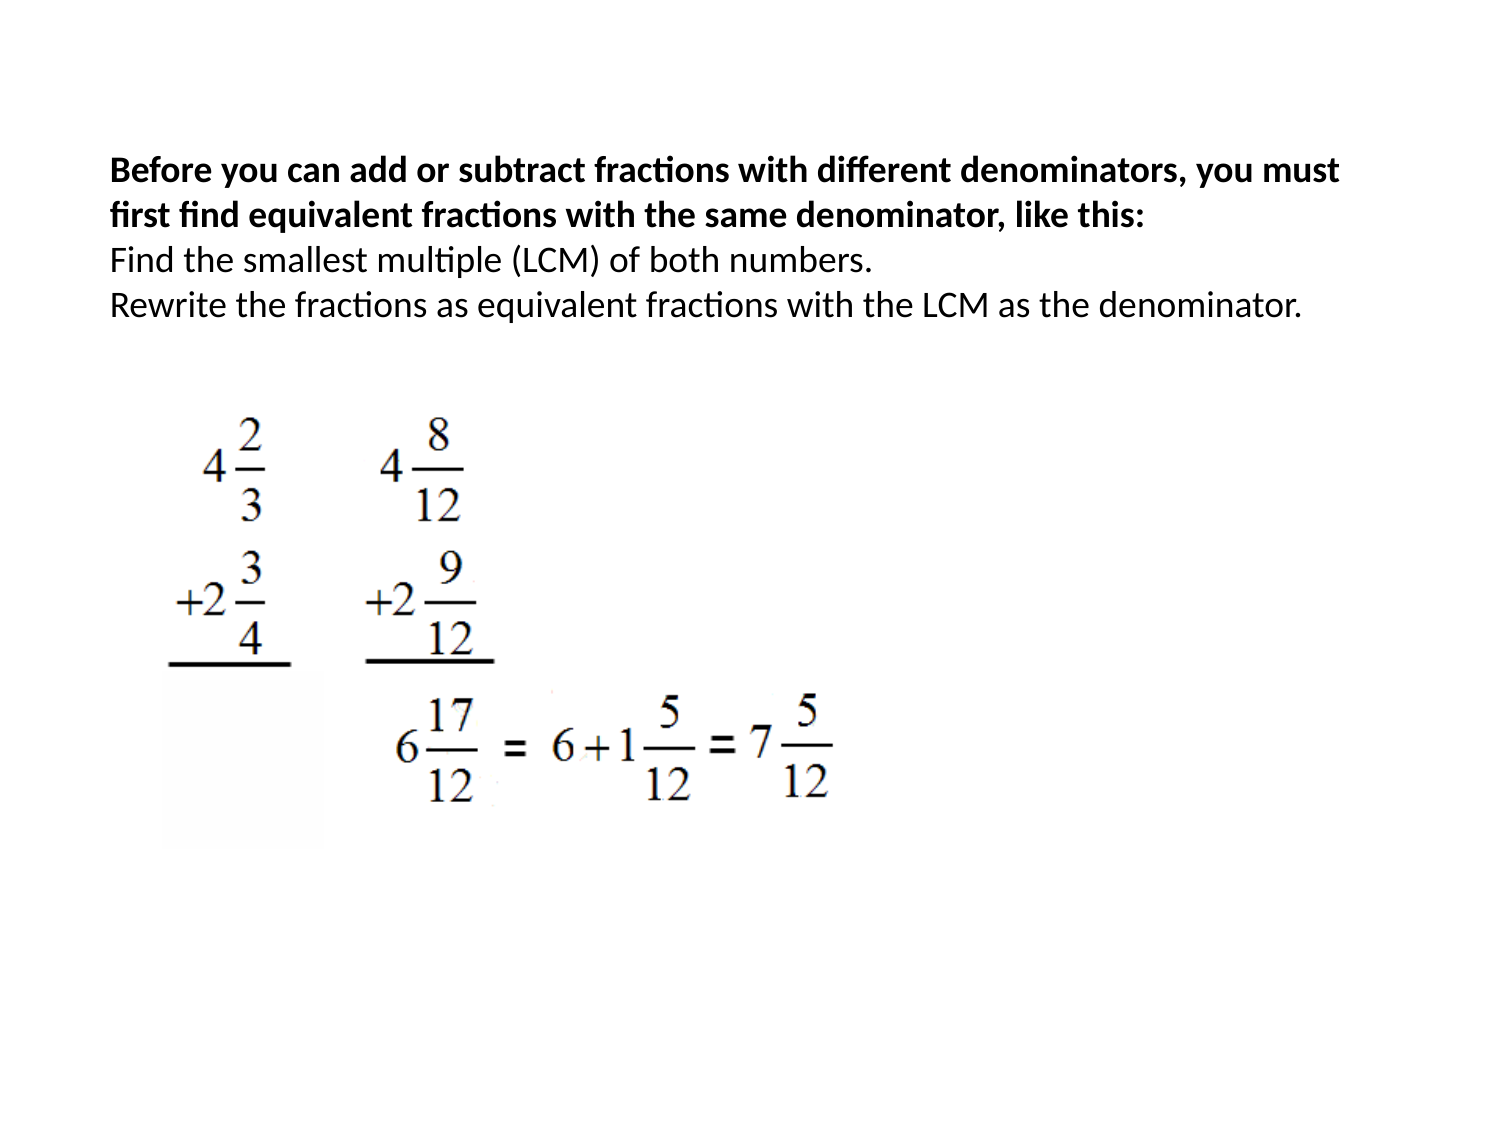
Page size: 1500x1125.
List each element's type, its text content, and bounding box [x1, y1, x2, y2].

picture [162, 399, 916, 849]
text_box Before you can add or subtract fractions with different denominators, you must first find equivalent fractions with the same denominator, like this: Find the smallest multiple (LCM) of both numbers. Rewrite the fractions as equivalent fractions with the LCM as the denominator. [95, 137, 1383, 333]
